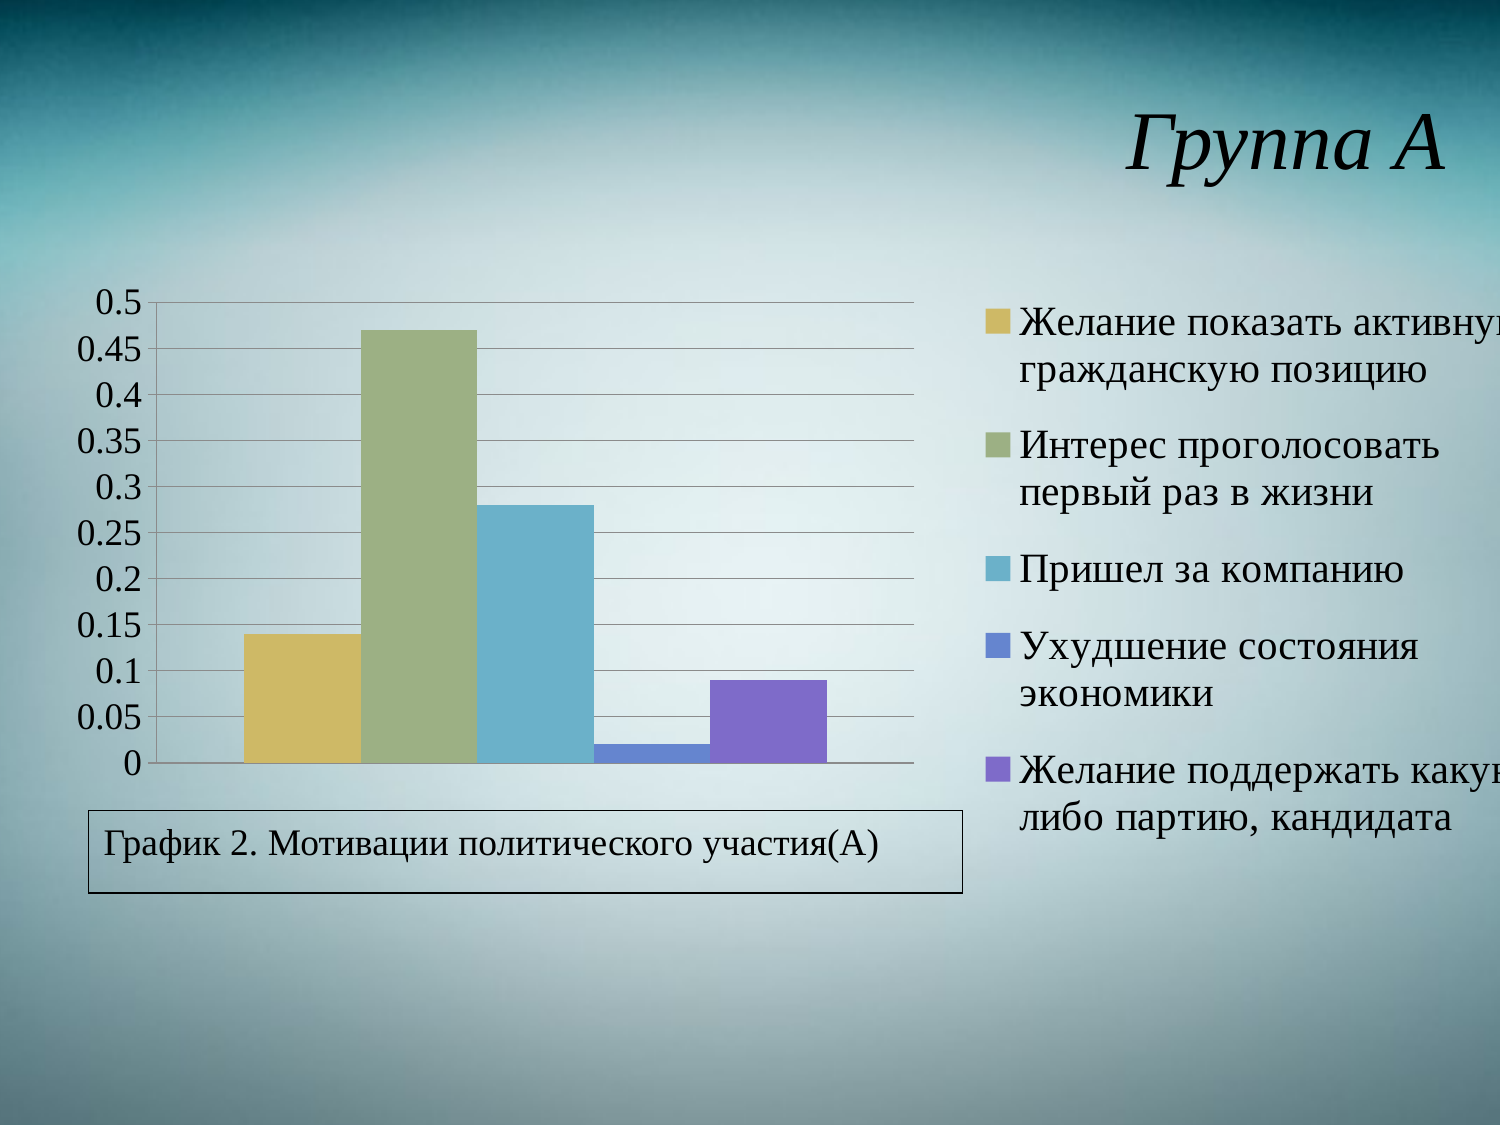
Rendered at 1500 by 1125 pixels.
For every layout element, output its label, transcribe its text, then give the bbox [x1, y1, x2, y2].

chart [76, 243, 1500, 870]
text_box График 2. Мотивации политического участия(А) [88, 882, 963, 894]
title Группа А [194, 78, 1461, 194]
picture [0, 0, 1500, 1125]
